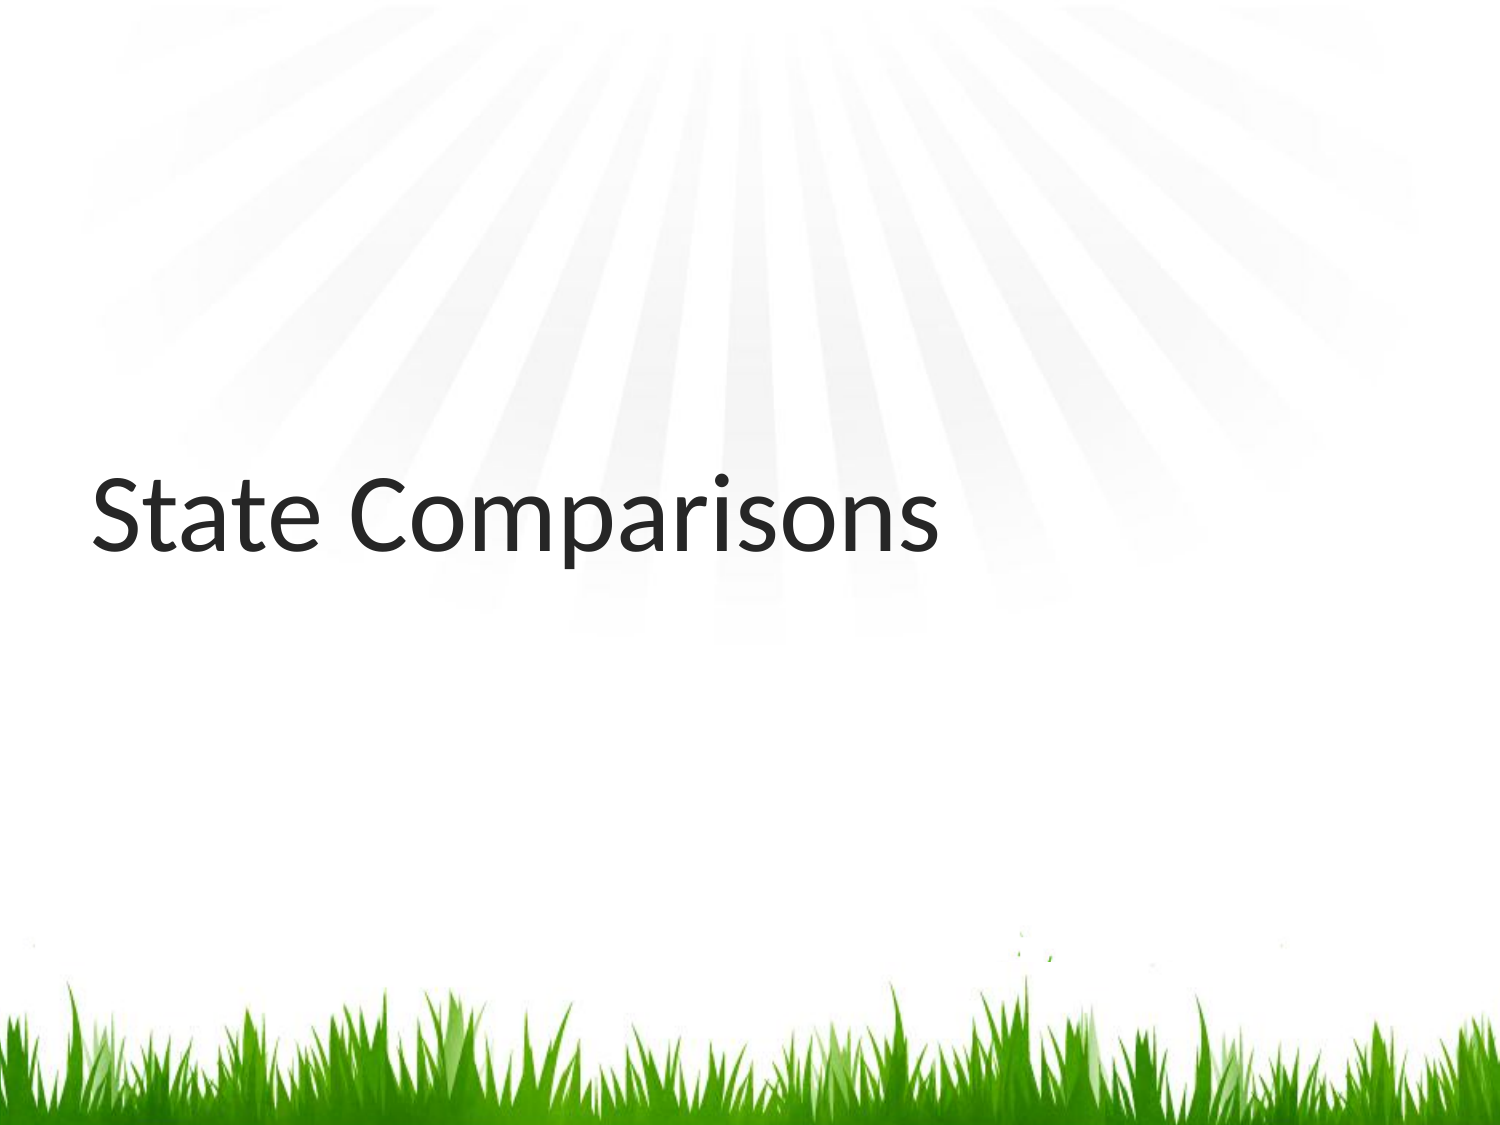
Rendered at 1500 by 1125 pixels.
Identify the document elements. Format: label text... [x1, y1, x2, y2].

title State Comparisons [75, 412, 1425, 600]
picture [0, 0, 1500, 1125]
